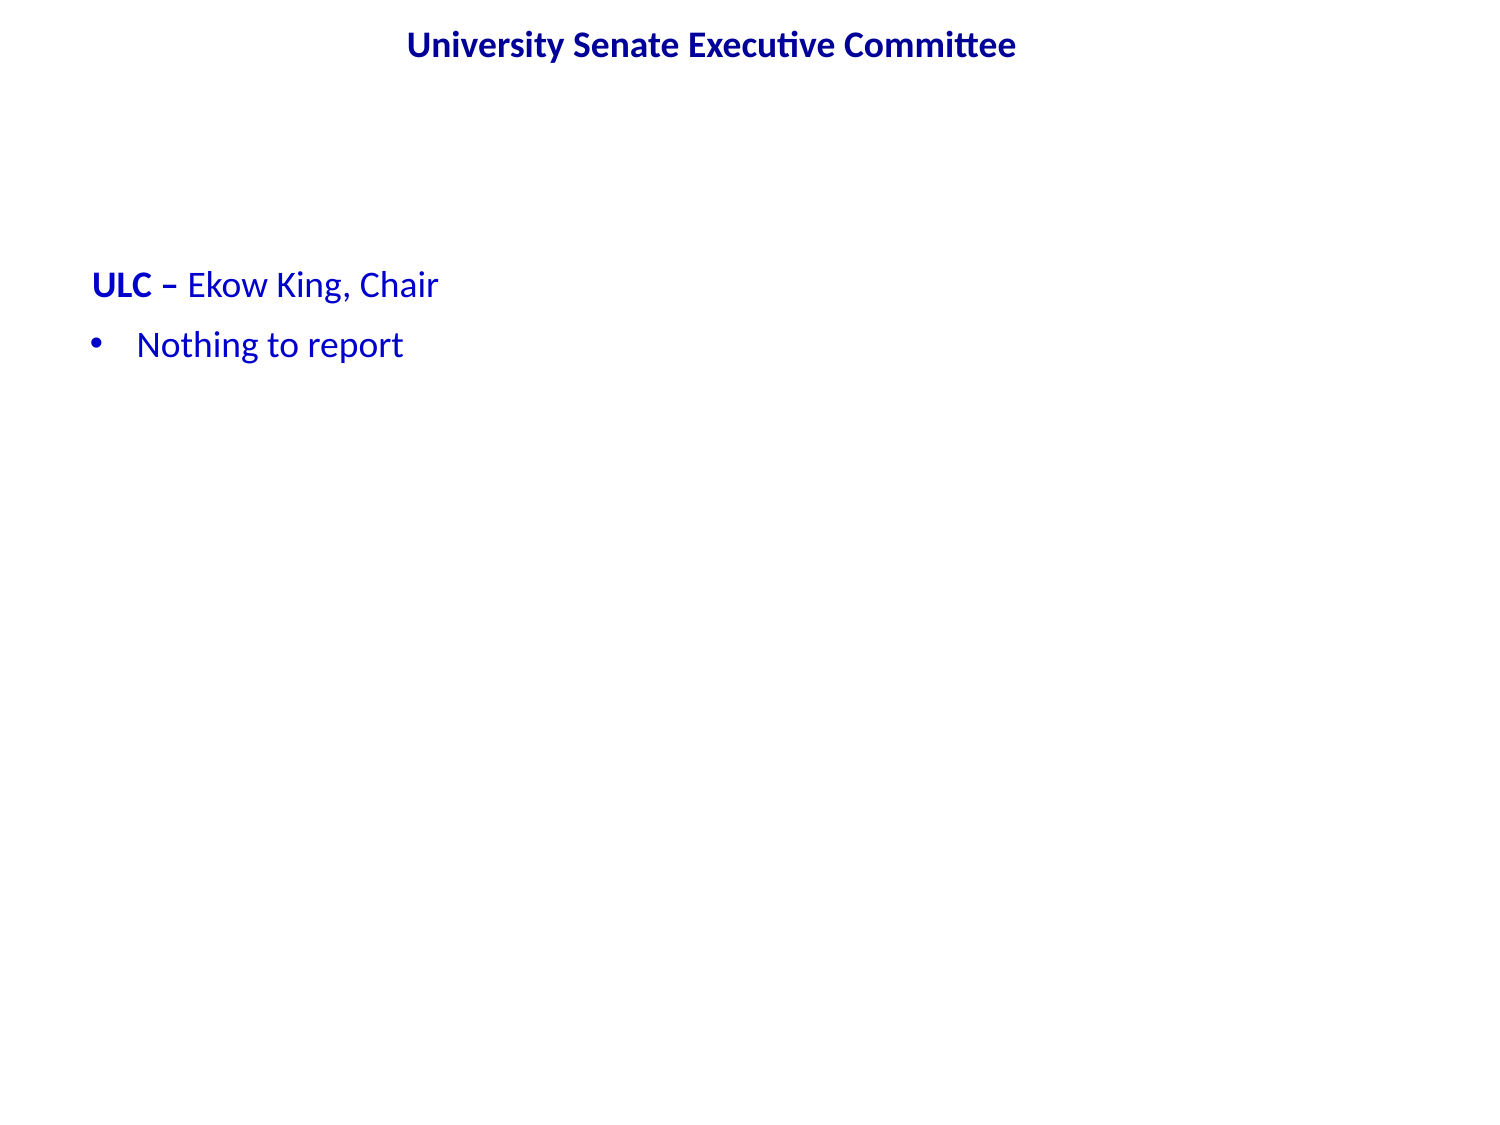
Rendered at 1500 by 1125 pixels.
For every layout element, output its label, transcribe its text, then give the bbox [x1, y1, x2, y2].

text_box Nothing to report [74, 312, 1425, 373]
text_box University Senate Executive Committee [391, 12, 1032, 73]
text_box ULC – Ekow King, Chair [77, 212, 463, 312]
